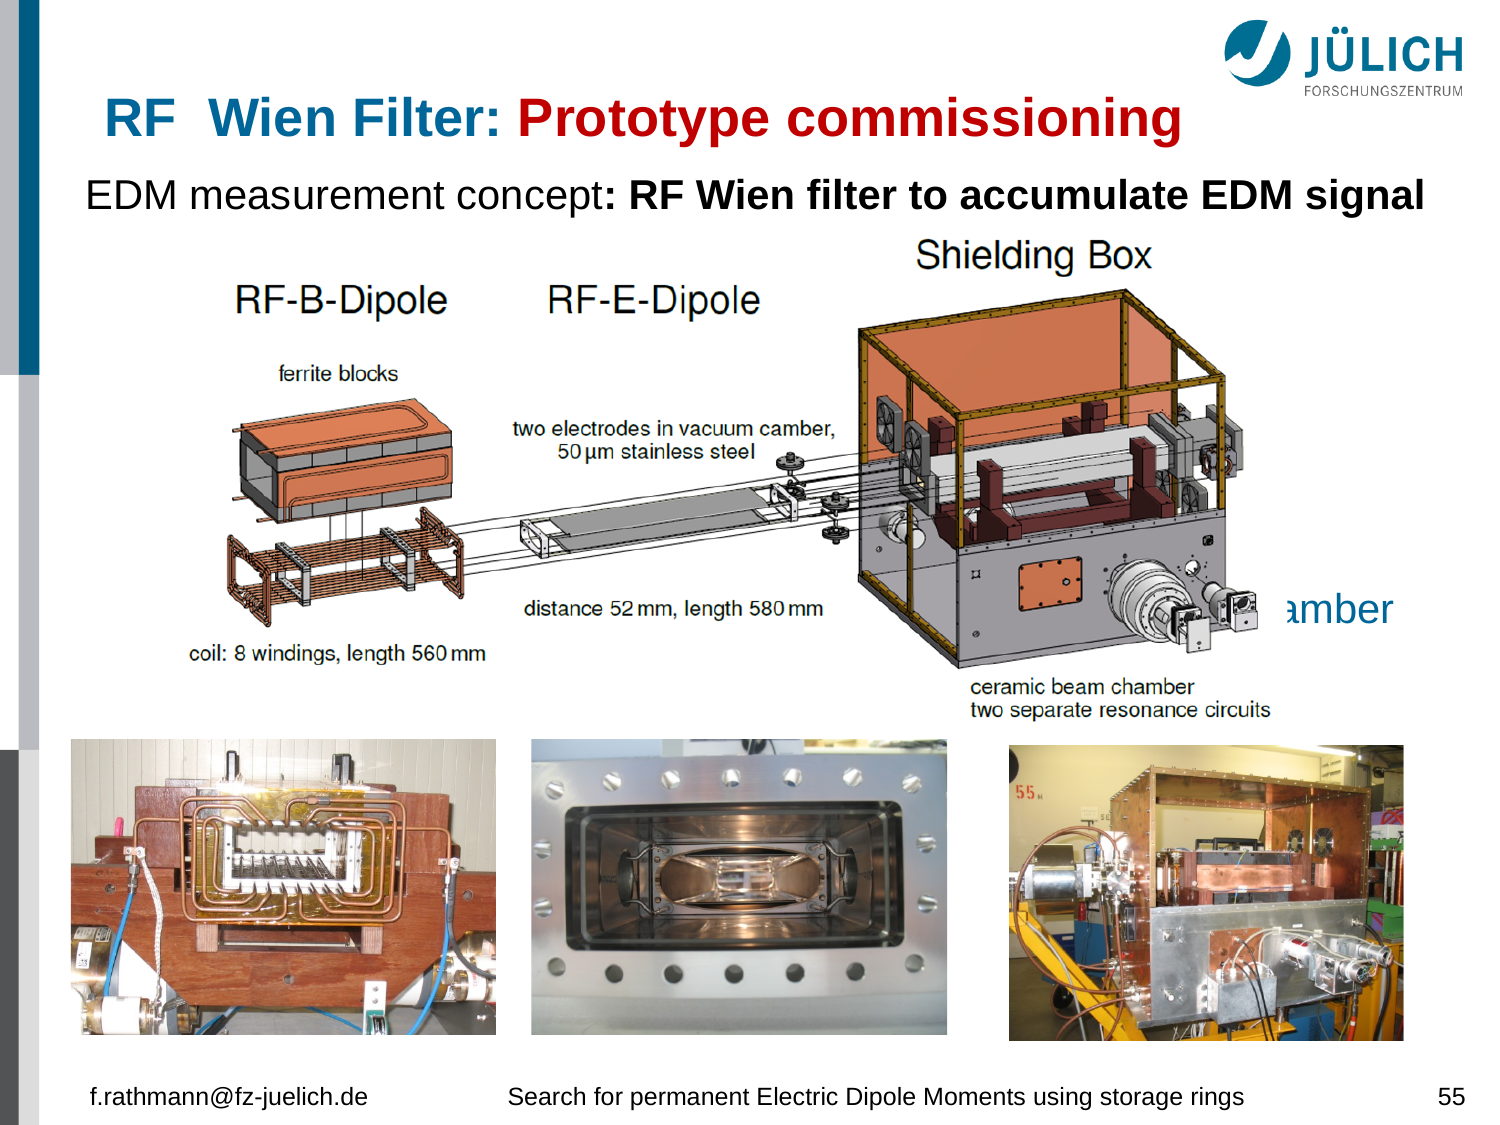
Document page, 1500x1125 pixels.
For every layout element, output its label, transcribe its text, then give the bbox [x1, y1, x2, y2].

picture [1223, 18, 1462, 96]
slide_number f.rathmann@fz-juelich.de [75, 1057, 402, 1118]
picture [70, 739, 497, 1036]
picture [182, 224, 1288, 729]
picture [1009, 745, 1404, 1042]
footer Search for permanent Electric Dipole Moments using storage rings [413, 1057, 1341, 1118]
text_box EDM measurement concept: RF Wien filter to accumulate EDM signal [70, 160, 1484, 225]
picture [531, 739, 948, 1036]
slide_number 55 [1372, 1057, 1481, 1118]
